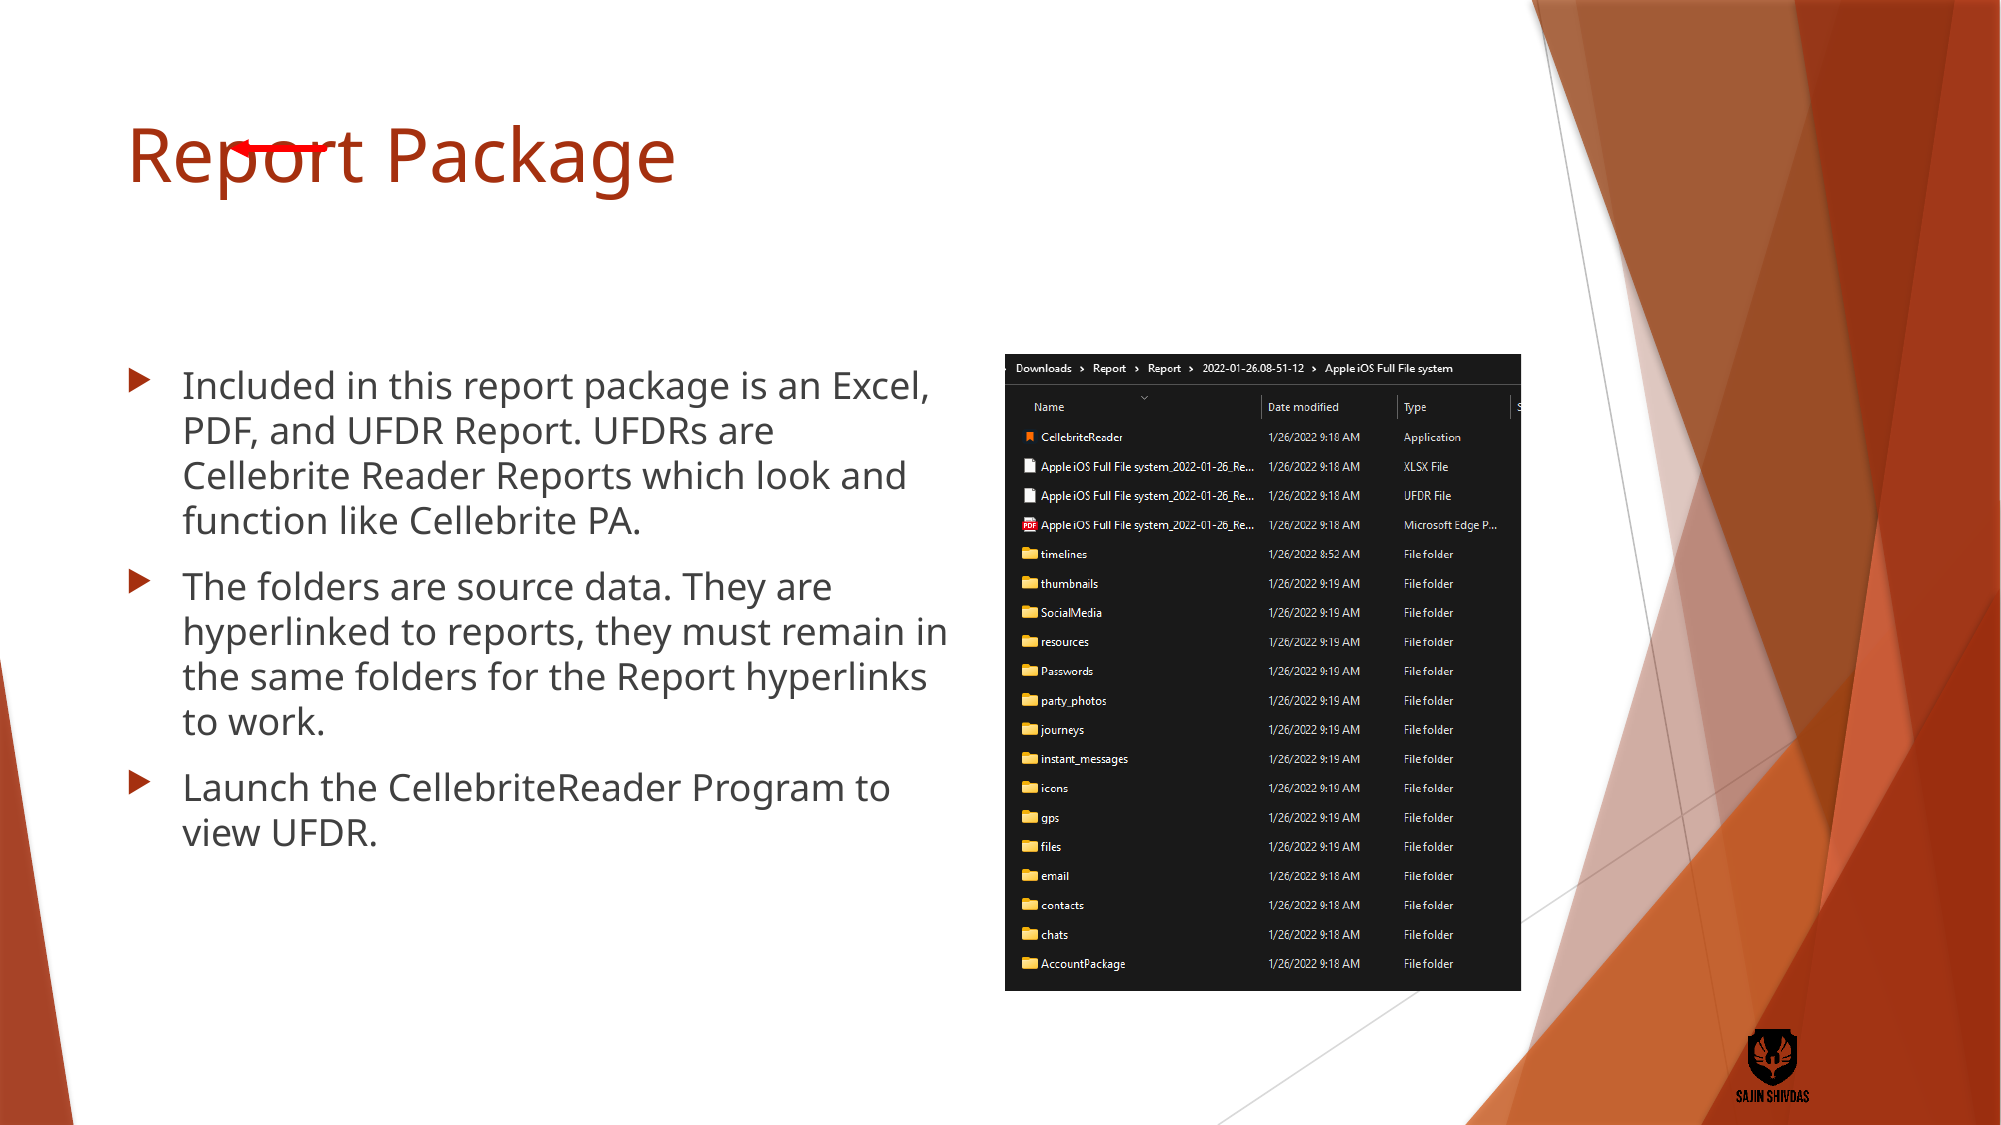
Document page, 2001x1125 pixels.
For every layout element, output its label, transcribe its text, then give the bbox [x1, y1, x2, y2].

picture [1004, 353, 1522, 992]
list Included in this report package is an Excel, PDF, and UFDR Report. UFDRs are Cellebrite Reader Reports which look and function like Cellebrite PA. The folders are source data. They are hyperlinked to reports, they must remain in the same folders for the Report hyperlinks to work. Launch the CellebriteReader Program to view UFDR. [111, 354, 968, 992]
title Report Package [111, 99, 1522, 317]
picture [1728, 1021, 1819, 1112]
